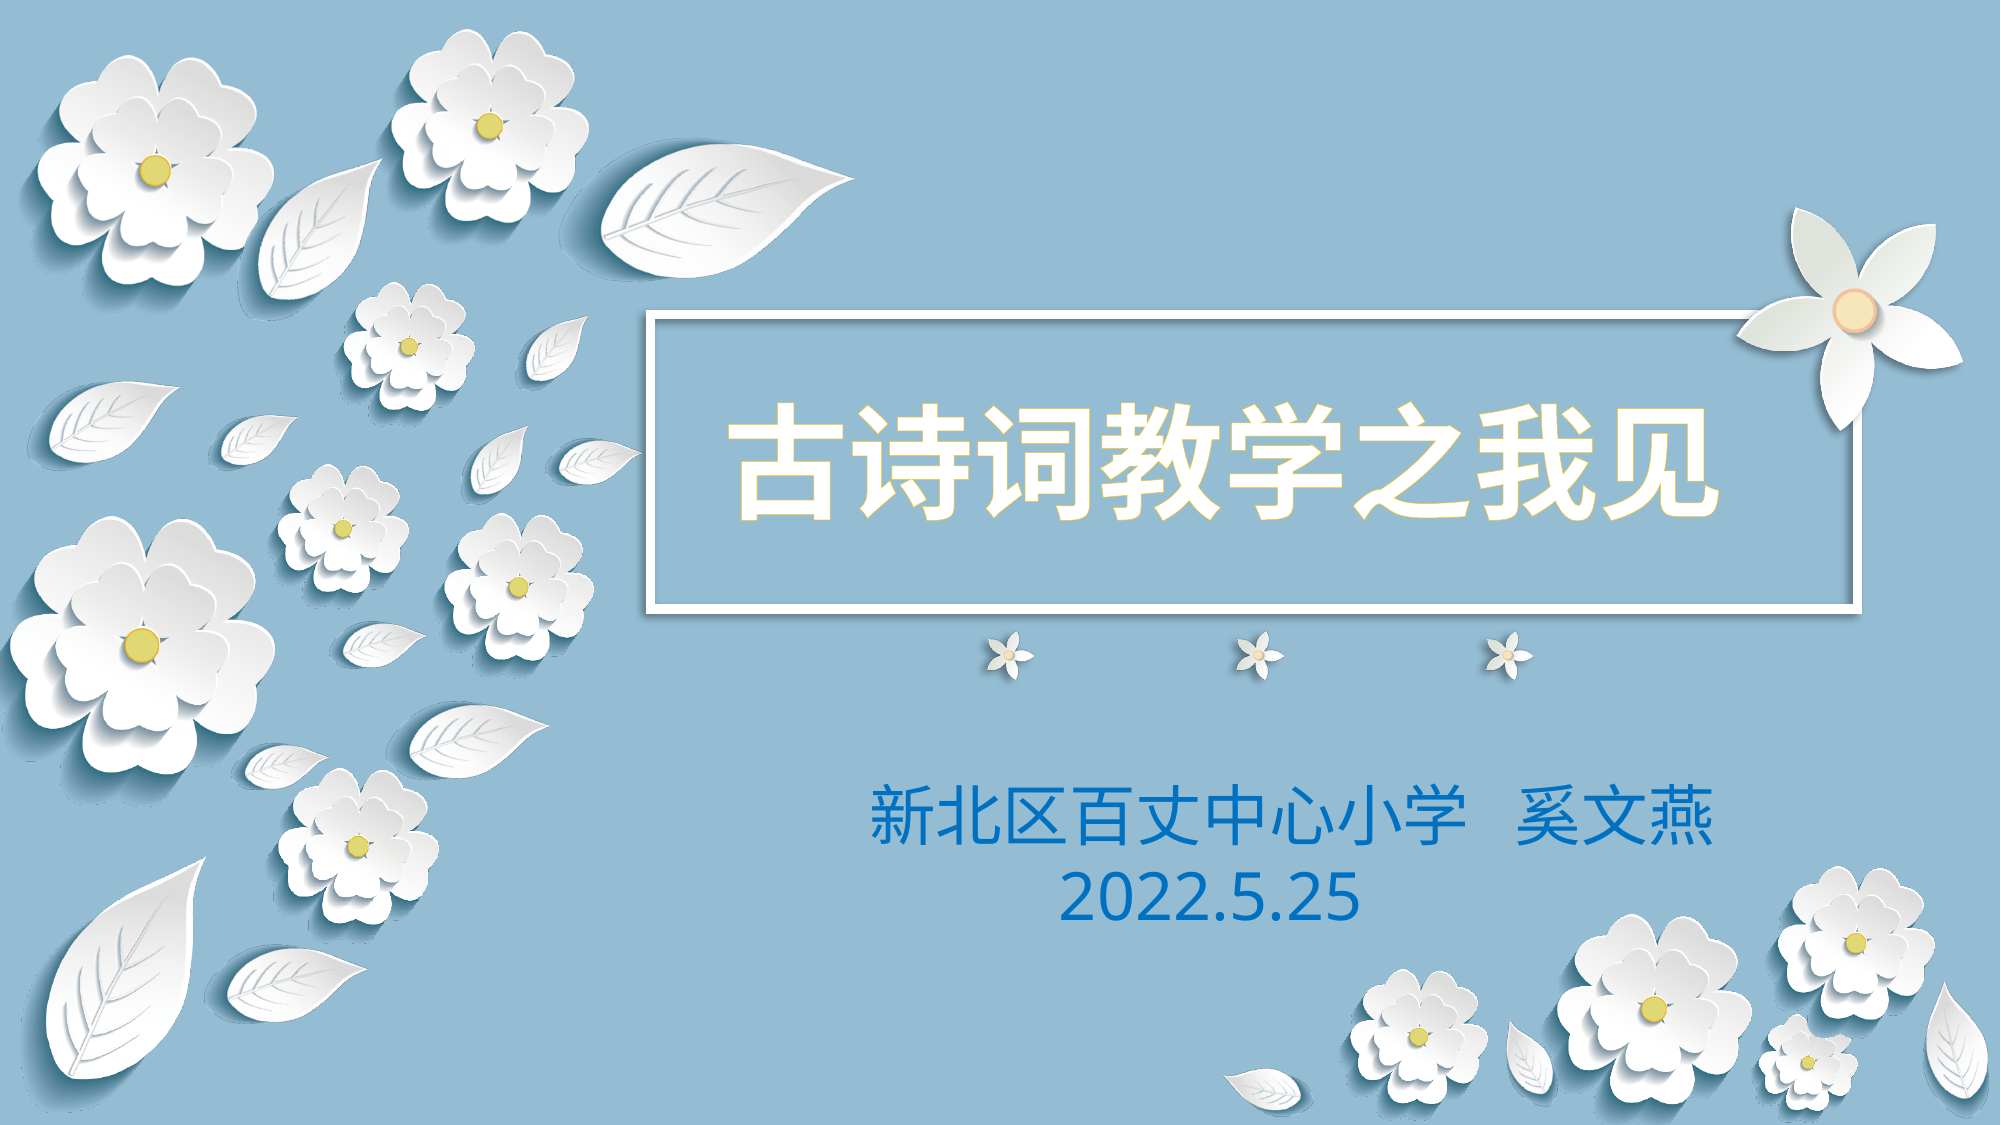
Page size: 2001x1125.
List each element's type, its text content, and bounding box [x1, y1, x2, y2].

text_box 新北区百丈中心小学 奚文燕 2022.5.25 [854, 766, 1894, 942]
picture [1736, 207, 1963, 431]
picture [0, 388, 594, 1113]
picture [1338, 866, 2000, 1125]
picture [1476, 626, 1538, 688]
picture [513, 304, 588, 398]
picture [1226, 626, 1289, 688]
picture [977, 626, 1039, 688]
picture [17, 29, 854, 508]
picture [540, 409, 643, 511]
picture [1223, 1051, 1315, 1125]
text_box [0, 0, 2000, 1125]
text_box [650, 314, 1858, 610]
picture [18, 333, 180, 506]
